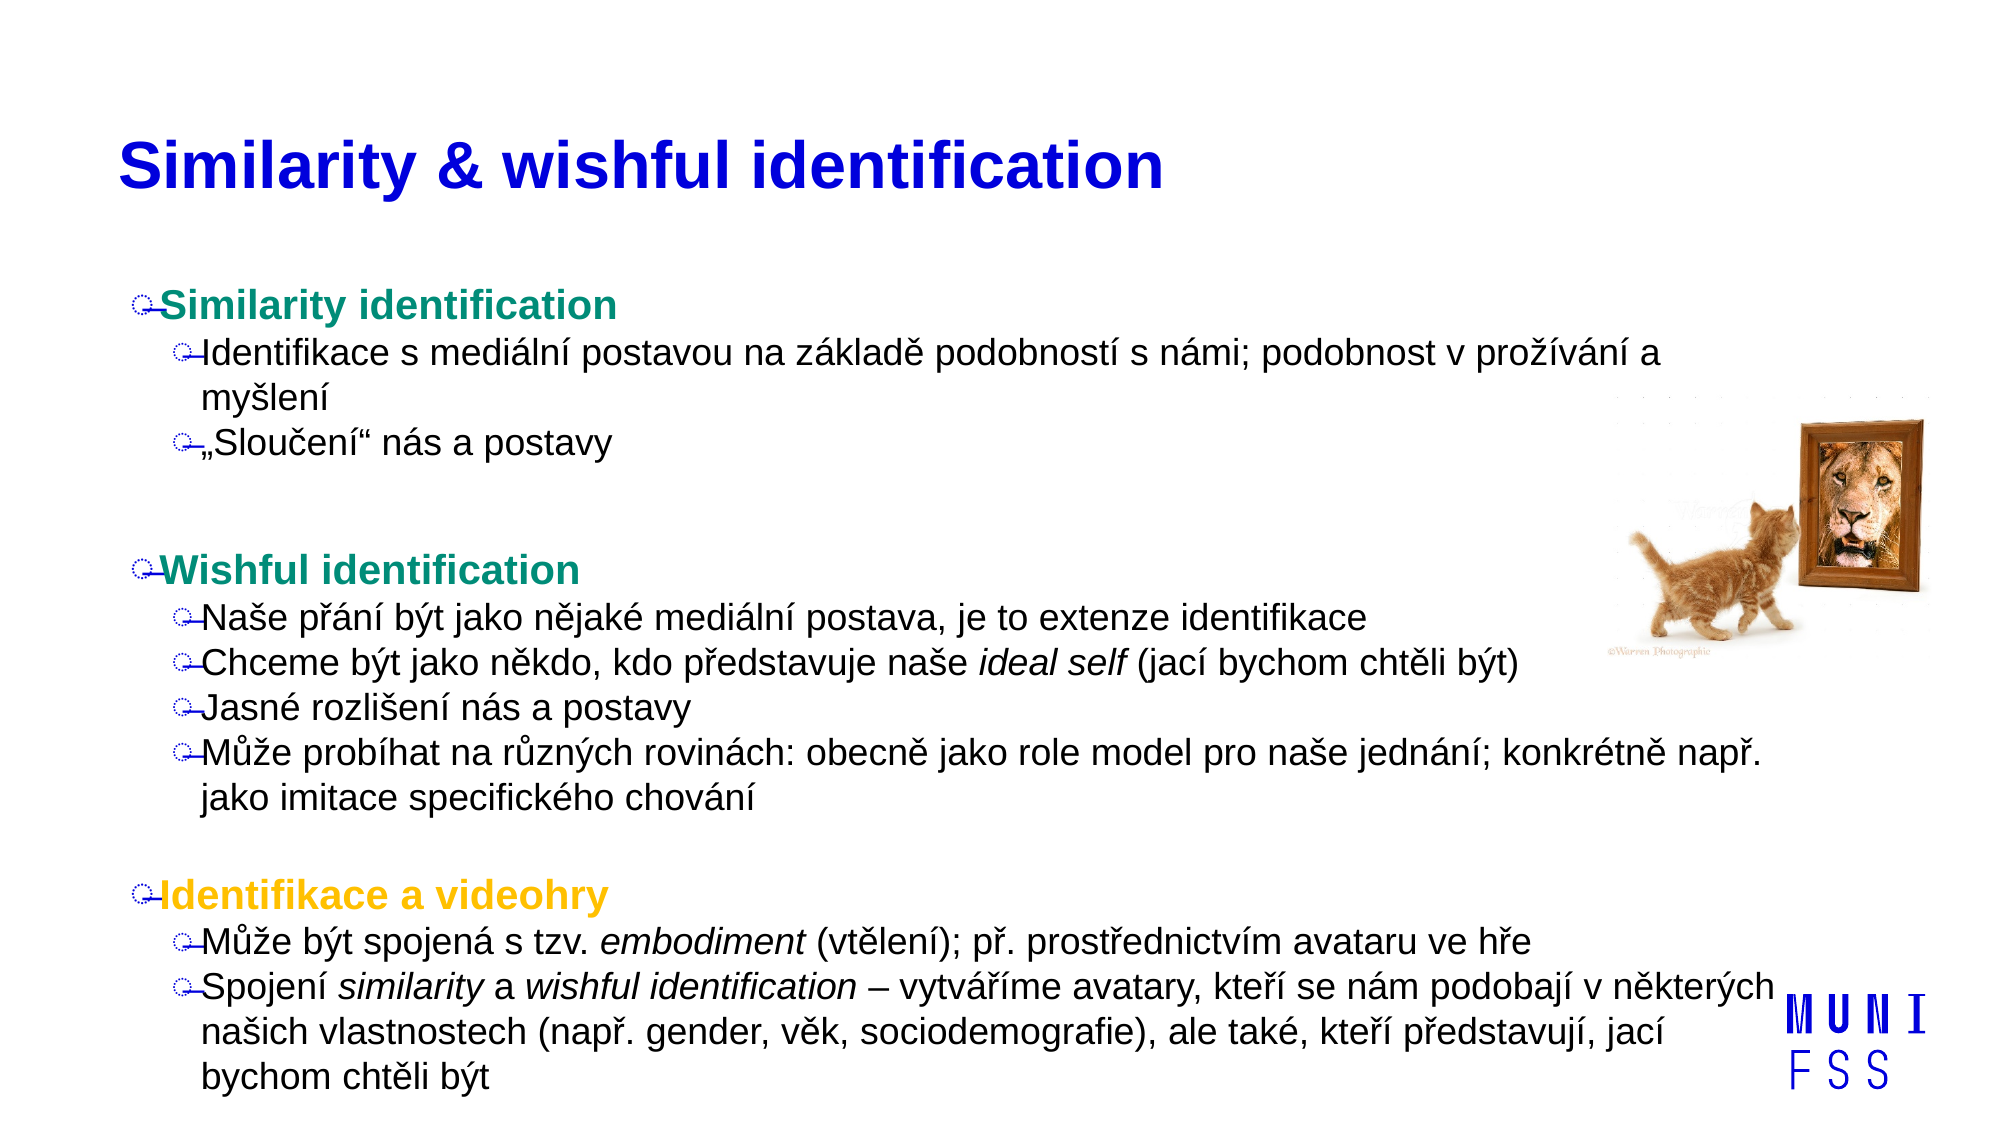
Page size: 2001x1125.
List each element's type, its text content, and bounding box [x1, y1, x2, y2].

picture [1606, 393, 1939, 659]
title Similarity & wishful identification [118, 118, 1883, 193]
list Similarity identification Identifikace s mediální postavou na základě podobností s námi; podobnost v prožívání a myšlení „Sloučení“ nás a postavy Wishful identification Naše přání být jako nějaké mediální postava, je to extenze identifikace Chceme být jako někdo, kdo představuje naše ideal self (jací bychom chtěli být) Jasné rozlišení nás a postavy Může probíhat na různých rovinách: obecně jako role model pro naše jednání; konkrétně např. jako imitace specifického chování Identifikace a videohry Může být spojená s tzv. embodiment (vtělení); př. prostřednictvím avataru ve hře Spojení similarity a wishful identification – vytváříme avatary, kteří se nám podobají v některých našich vlastnostech (např. gender, věk, sociodemografie), ale také, kteří představují, jací bychom chtěli být [118, 253, 1781, 933]
